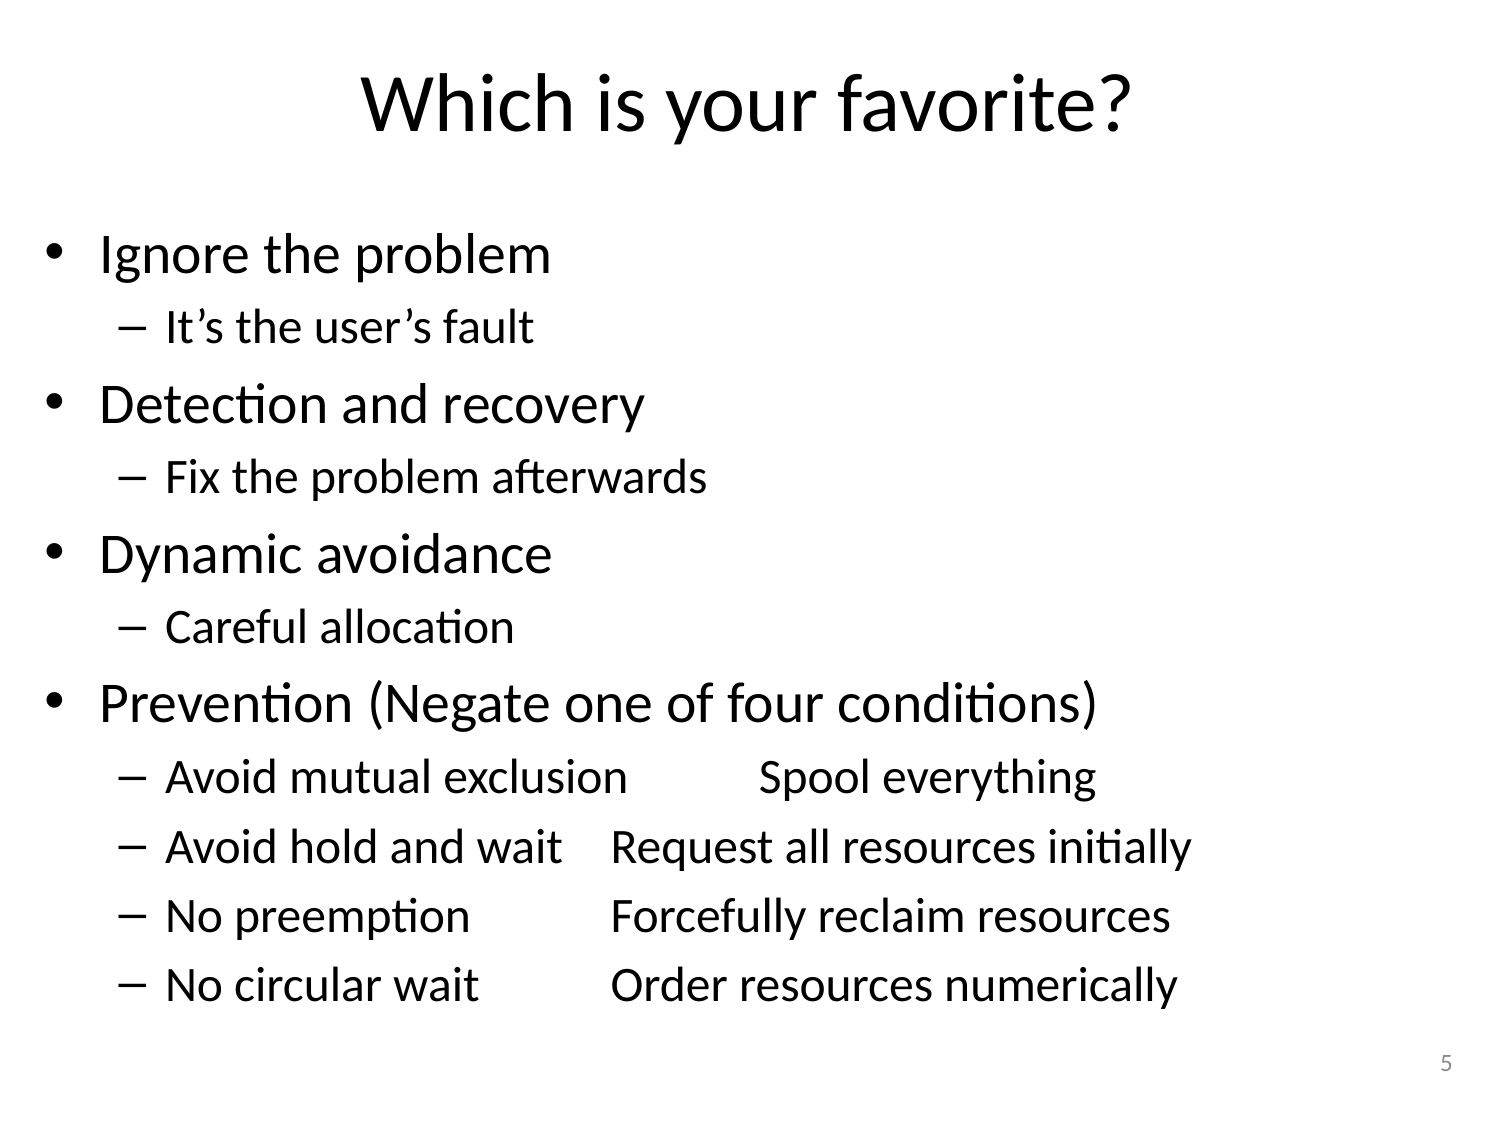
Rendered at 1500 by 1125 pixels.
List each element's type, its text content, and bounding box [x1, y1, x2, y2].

slide_number 5 [1155, 1024, 1468, 1100]
list Ignore the problem It’s the user’s fault Detection and recovery Fix the problem afterwards Dynamic avoidance Careful allocation Prevention (Negate one of four conditions) Avoid mutual exclusion Spool everything Avoid hold and wait Request all resources initially No preemption Forcefully reclaim resources No circular wait Order resources numerically [29, 208, 1469, 1043]
title Which is your favorite? [29, 35, 1468, 161]
